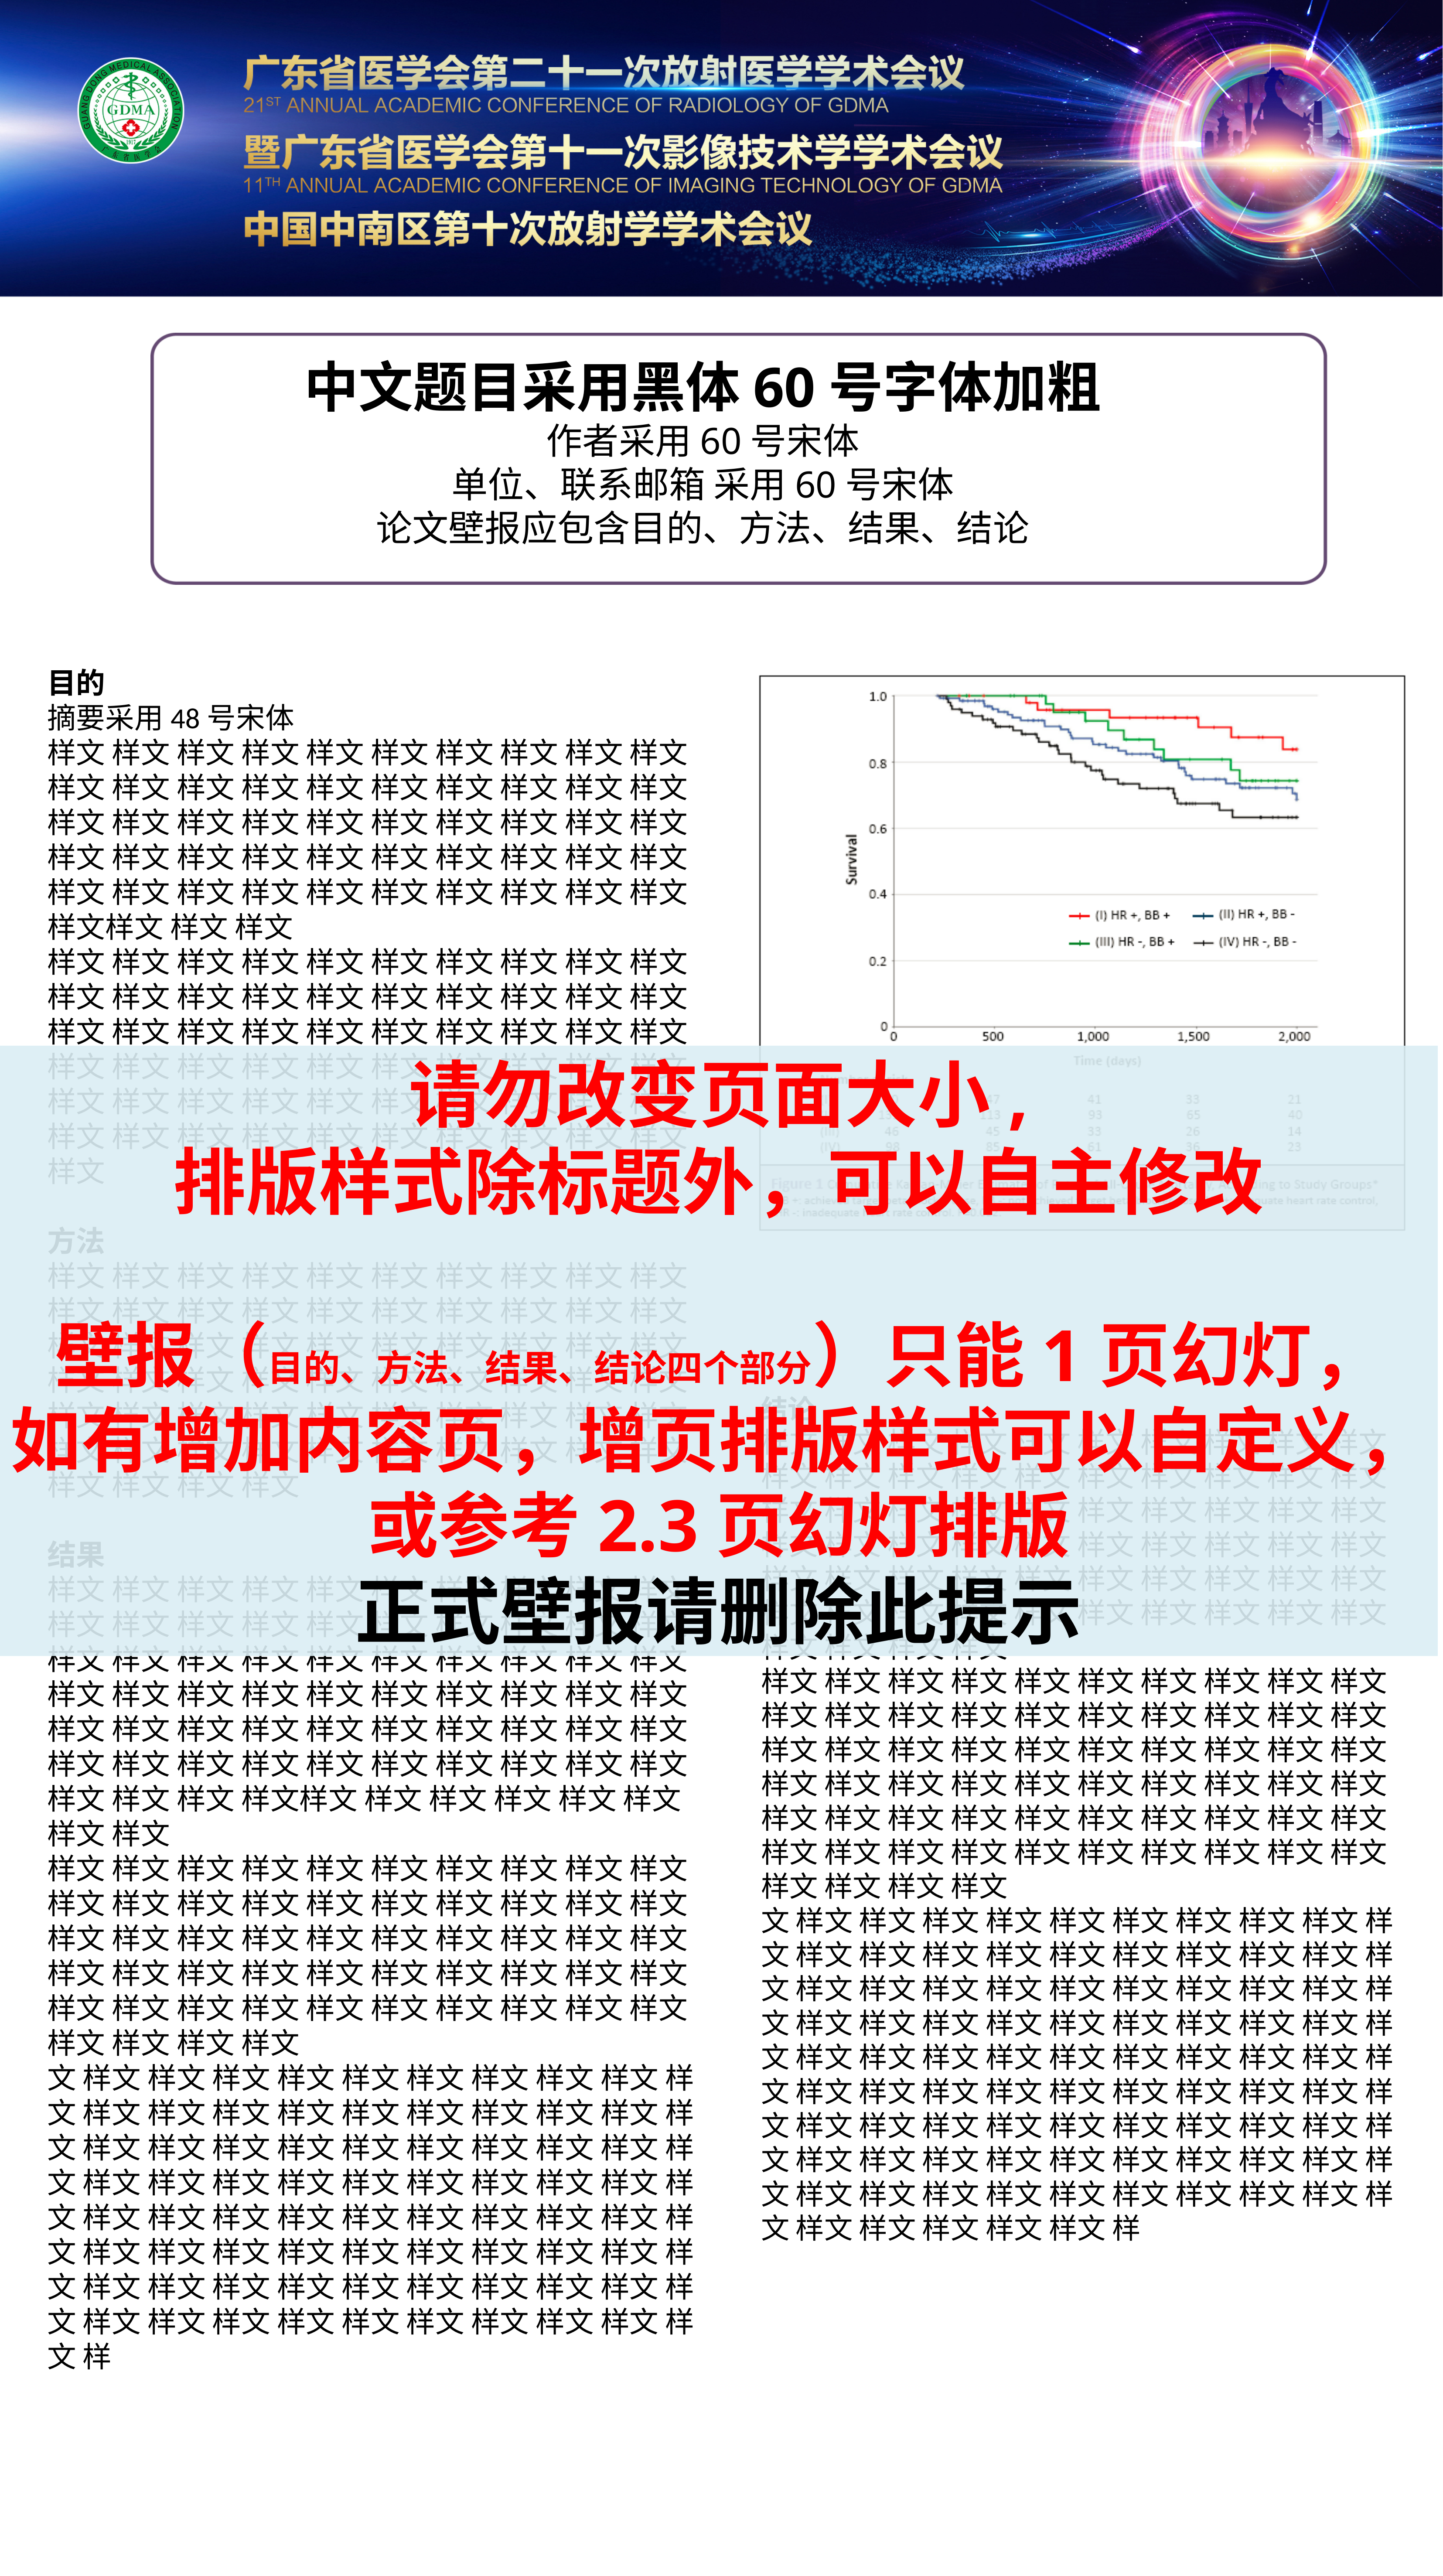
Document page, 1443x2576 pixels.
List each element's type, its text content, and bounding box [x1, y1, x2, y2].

text_box 结论 样文 样文 样文 样文 样文 样文 样文 样文 样文 样文 样文 样文 样文 样文 样文 样文 样文 样文 样文 样文 样文 样文 样文 样文 样文 样文 样文 样文 样文 样文 样文 样文 样文 样文 样文 样文 样文 样文 样文 样文 样文 样文 样文 样文 样文 样文 样文 样文 样文 样文 样文 样文 样文 样文 样文 样文 样文 样文 样文 样文 样文 样文 样文 样文 样文 样文 样文 样文 样文 样文 样文 样文 样文 样文 样文 样文 样文 样文 样文 样文 样文 样文 样文 样文 样文 样文 样文 样文 样文 样文 样文 样文 样文 样文 样文 样文 样文 样文 样文 样文 样文 样文 样文 样文 样文 样文 样文 样文 样文 样文 样文 样文 样文 样文 样文 样文 样文 样文 样文 样文 样文 样文 样文 样文 样文 样文 样文 样文 文 样文 样文 样文 样文 样文 样文 样文 样文 样文 样文 样文 样文 样文 样文 样文 样文 样文 样文 样文 样文 样文 样文 样文 样文 样文 样文 样文 样文 样文 样文 样文 样文 样文 样文 样文 样文 样文 样文 样文 样文 样文 样文 样文 样文 样文 样文 样文 样文 样文 样文 样文 样文 样文 样文 样文 样文 样文 样文 样文 样文 样文 样文 样文 样文 样文 样文 样文 样文 样文 样文 样文 样文 样文 样文 样文 样文 样文 样文 样文 样文 样文 样文 样文 样文 样文 样文 样文 样文 样文 样文 样文 样文 样文 样文 样文 样 [750, 1656, 1416, 2284]
text_box 目的 摘要采用48号宋体 样文 样文 样文 样文 样文 样文 样文 样文 样文 样文 样文 样文 样文 样文 样文 样文 样文 样文 样文 样文 样文 样文 样文 样文 样文 样文 样文 样文 样文 样文 样文 样文 样文 样文 样文 样文 样文 样文 样文 样文 样文 样文 样文 样文 样文 样文 样文 样文 样文 样文 样文样文 样文 样文 样文 样文 样文 样文 样文 样文 样文 样文 样文 样文 样文 样文 样文 样文 样文 样文 样文 样文 样文 样文 样文 样文 样文 样文 样文 样文 样文 样文 样文 样文 样文 样文 样文 样文 样文 样文 样文 样文 样文 样文 样文 样文 样文 样文 样文 样文 样文 样文 样文 样文 样文 样文 样文 样文 样文 样文 样文 样文 样文 样文 样文 方法 样文 样文 样文 样文 样文 样文 样文 样文 样文 样文 样文 样文 样文 样文 样文 样文 样文 样文 样文 样文 样文 样文 样文 样文 样文 样文 样文 样文 样文 样文 样文 样文 样文 样文 样文 样文 样文 样文 样文 样文 样文 样文 样文 样文 样文 样文 样文 样文 样文 样文 样文 样文 样文 样文 样文 样文 样文 样文 样文 样文 样文 样文 样文 样文 结果 样文 样文 样文 样文 样文 样文 样文 样文 样文 样文 样文 样文 样文 样文 样文 样文 样文 样文 样文 样文 样文 样文 样文 样文 样文 样文 样文 样文 样文 样文 样文 样文 样文 样文 样文 样文 样文 样文 样文 样文 样文 样文 样文 样文 样文 样文 样文 样文 样文 样文 样文 样文 样文 样文 样文 样文 样文 样文 样文 样文 样文 样文 样文 样文样文 样文 样文 样文 样文 样文 样文 样文 样文 样文 样文 样文 样文 样文 样文 样文 样文 样文 样文 样文 样文 样文 样文 样文 样文 样文 样文 样文 样文 样文 样文 样文 样文 样文 样文 样文 样文 样文 样文 样文 样文 样文 样文 样文 样文 样文 样文 样文 样文 样文 样文 样文 样文 样文 样文 样文 样文 样文 样文 样文 样文 样文 文 样文 样文 样文 样文 样文 样文 样文 样文 样文 样文 样文 样文 样文 样文 样文 样文 样文 样文 样文 样文 样文 样文 样文 样文 样文 样文 样文 样文 样文 样文 样文 样文 样文 样文 样文 样文 样文 样文 样文 样文 样文 样文 样文 样文 样文 样文 样文 样文 样文 样文 样文 样文 样文 样文 样文 样文 样文 样文 样文 样文 样文 样文 样文 样文 样文 样文 样文 样文 样文 样文 样文 样文 样文 样文 样文 样文 样文 样文 样文 样文 样 [37, 659, 719, 1045]
text_box 中文题目采用黑体60号字体加粗 作者采用60号宋体 单位、联系邮箱 采用60号宋体 论文壁报应包含目的、方法、结果、结论 [78, 347, 1327, 598]
text_box 请勿改变页面大小, 排版样式除标题外，可以自主修改 壁报（目的、方法、结果、结论四个部分）只能1页幻灯， 如有增加内容页，增页排版样式可以自定义， 或参考2.3页幻灯排版 正式壁报请删除此提示 [0, 1045, 1438, 1656]
text_box 目的 摘要采用48号宋体 样文 样文 样文 样文 样文 样文 样文 样文 样文 样文 样文 样文 样文 样文 样文 样文 样文 样文 样文 样文 样文 样文 样文 样文 样文 样文 样文 样文 样文 样文 样文 样文 样文 样文 样文 样文 样文 样文 样文 样文 样文 样文 样文 样文 样文 样文 样文 样文 样文 样文 样文样文 样文 样文 样文 样文 样文 样文 样文 样文 样文 样文 样文 样文 样文 样文 样文 样文 样文 样文 样文 样文 样文 样文 样文 样文 样文 样文 样文 样文 样文 样文 样文 样文 样文 样文 样文 样文 样文 样文 样文 样文 样文 样文 样文 样文 样文 样文 样文 样文 样文 样文 样文 样文 样文 样文 样文 样文 样文 样文 样文 样文 样文 样文 样文 方法 样文 样文 样文 样文 样文 样文 样文 样文 样文 样文 样文 样文 样文 样文 样文 样文 样文 样文 样文 样文 样文 样文 样文 样文 样文 样文 样文 样文 样文 样文 样文 样文 样文 样文 样文 样文 样文 样文 样文 样文 样文 样文 样文 样文 样文 样文 样文 样文 样文 样文 样文 样文 样文 样文 样文 样文 样文 样文 样文 样文 样文 样文 样文 样文 结果 样文 样文 样文 样文 样文 样文 样文 样文 样文 样文 样文 样文 样文 样文 样文 样文 样文 样文 样文 样文 样文 样文 样文 样文 样文 样文 样文 样文 样文 样文 样文 样文 样文 样文 样文 样文 样文 样文 样文 样文 样文 样文 样文 样文 样文 样文 样文 样文 样文 样文 样文 样文 样文 样文 样文 样文 样文 样文 样文 样文 样文 样文 样文 样文样文 样文 样文 样文 样文 样文 样文 样文 样文 样文 样文 样文 样文 样文 样文 样文 样文 样文 样文 样文 样文 样文 样文 样文 样文 样文 样文 样文 样文 样文 样文 样文 样文 样文 样文 样文 样文 样文 样文 样文 样文 样文 样文 样文 样文 样文 样文 样文 样文 样文 样文 样文 样文 样文 样文 样文 样文 样文 样文 样文 样文 样文 文 样文 样文 样文 样文 样文 样文 样文 样文 样文 样文 样文 样文 样文 样文 样文 样文 样文 样文 样文 样文 样文 样文 样文 样文 样文 样文 样文 样文 样文 样文 样文 样文 样文 样文 样文 样文 样文 样文 样文 样文 样文 样文 样文 样文 样文 样文 样文 样文 样文 样文 样文 样文 样文 样文 样文 样文 样文 样文 样文 样文 样文 样文 样文 样文 样文 样文 样文 样文 样文 样文 样文 样文 样文 样文 样文 样文 样文 样文 样文 样文 样 [37, 1656, 719, 2379]
picture [0, 0, 1443, 2576]
